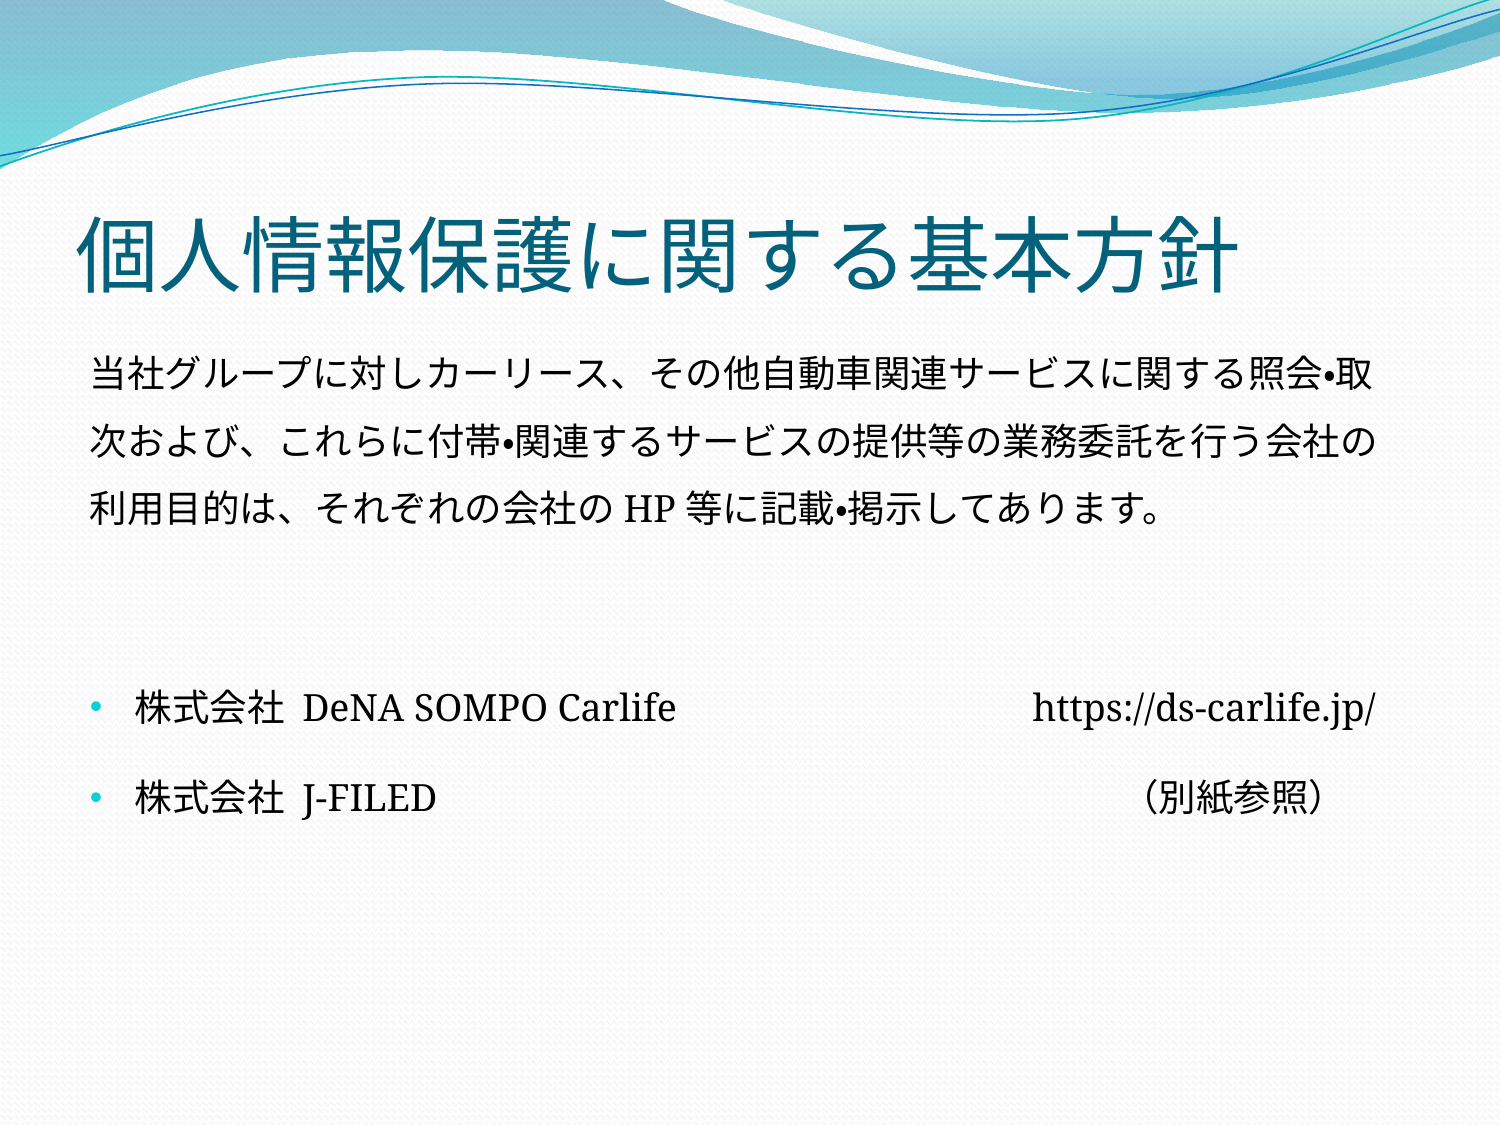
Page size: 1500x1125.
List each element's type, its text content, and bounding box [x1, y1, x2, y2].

list 当社グループに対しカーリース、その他自動車関連サービスに関する照会・取次および、これらに付帯・関連するサービスの提供等の業務委託を行う会社の利用目的は、それぞれの会社のHP等に記載・掲示してあります。 株式会社 DeNA SOMPO Carlife https://ds-carlife.jp/ 株式会社 J-FILED （別紙参照） [75, 320, 1425, 1100]
title 個人情報保護に関する基本方針 [75, 115, 1425, 303]
